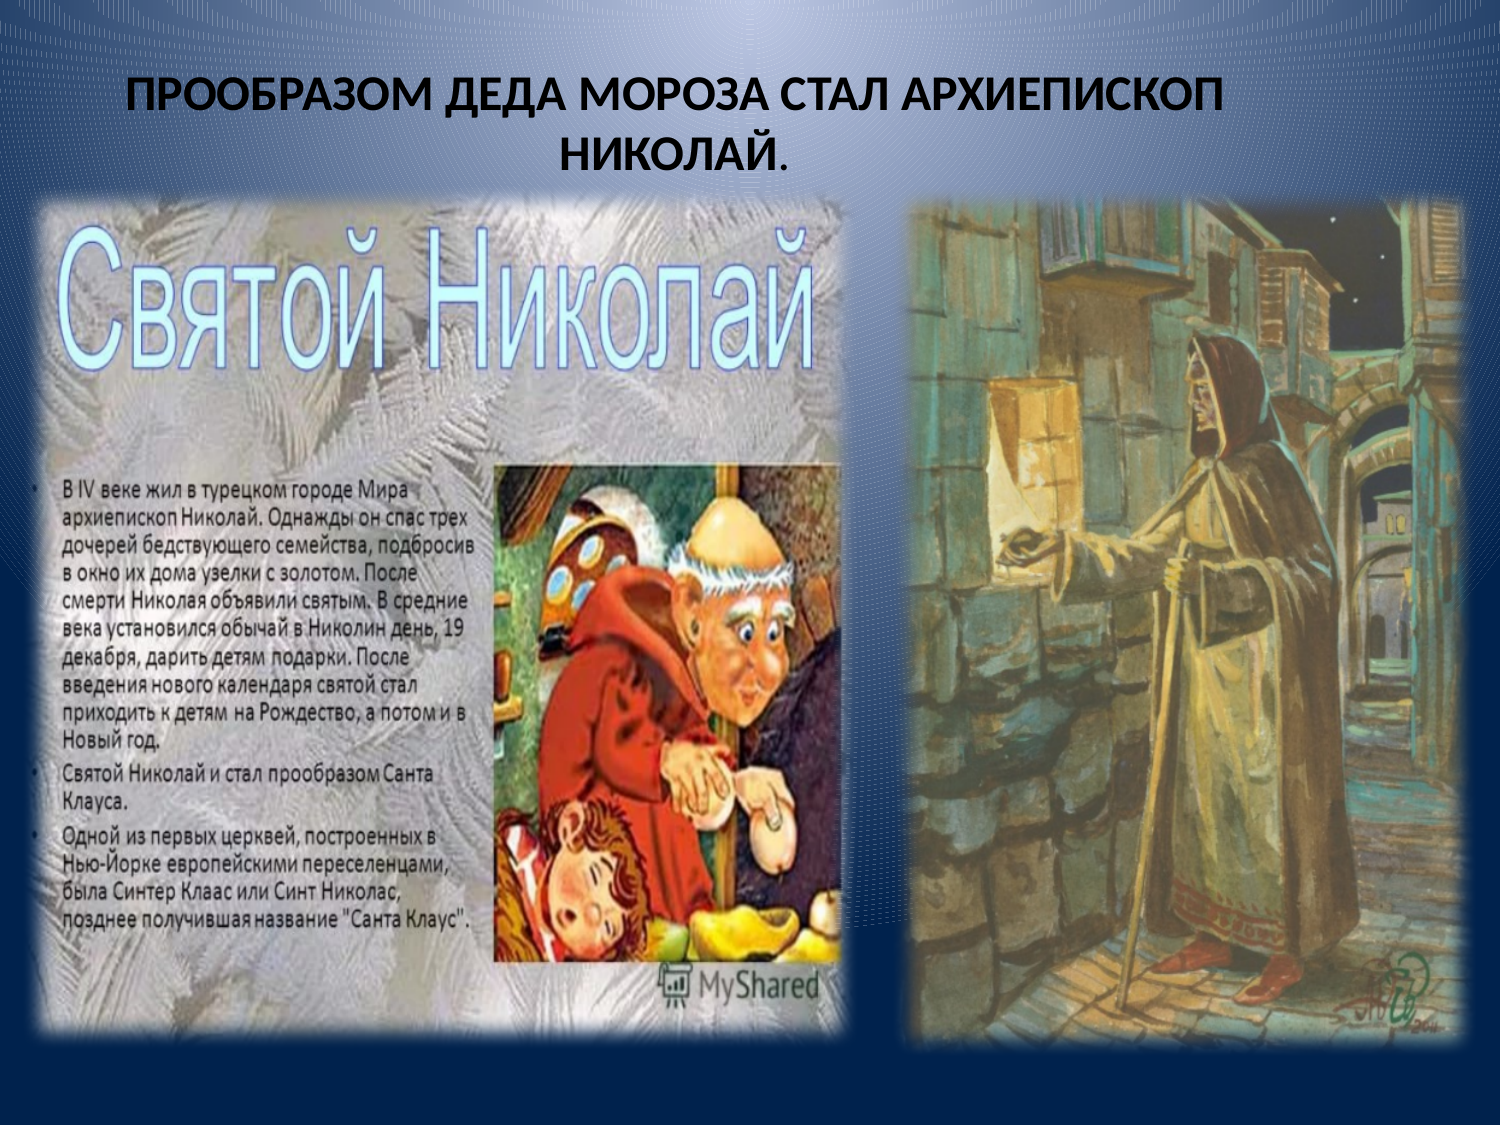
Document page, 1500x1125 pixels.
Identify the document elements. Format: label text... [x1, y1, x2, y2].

title ПРООБРАЗОМ ДЕДА МОРОЗА СТАЛ АРХИЕПИСКОП НИКОЛАЙ. [0, 45, 1350, 197]
picture [891, 185, 1478, 1058]
picture [21, 184, 859, 1050]
